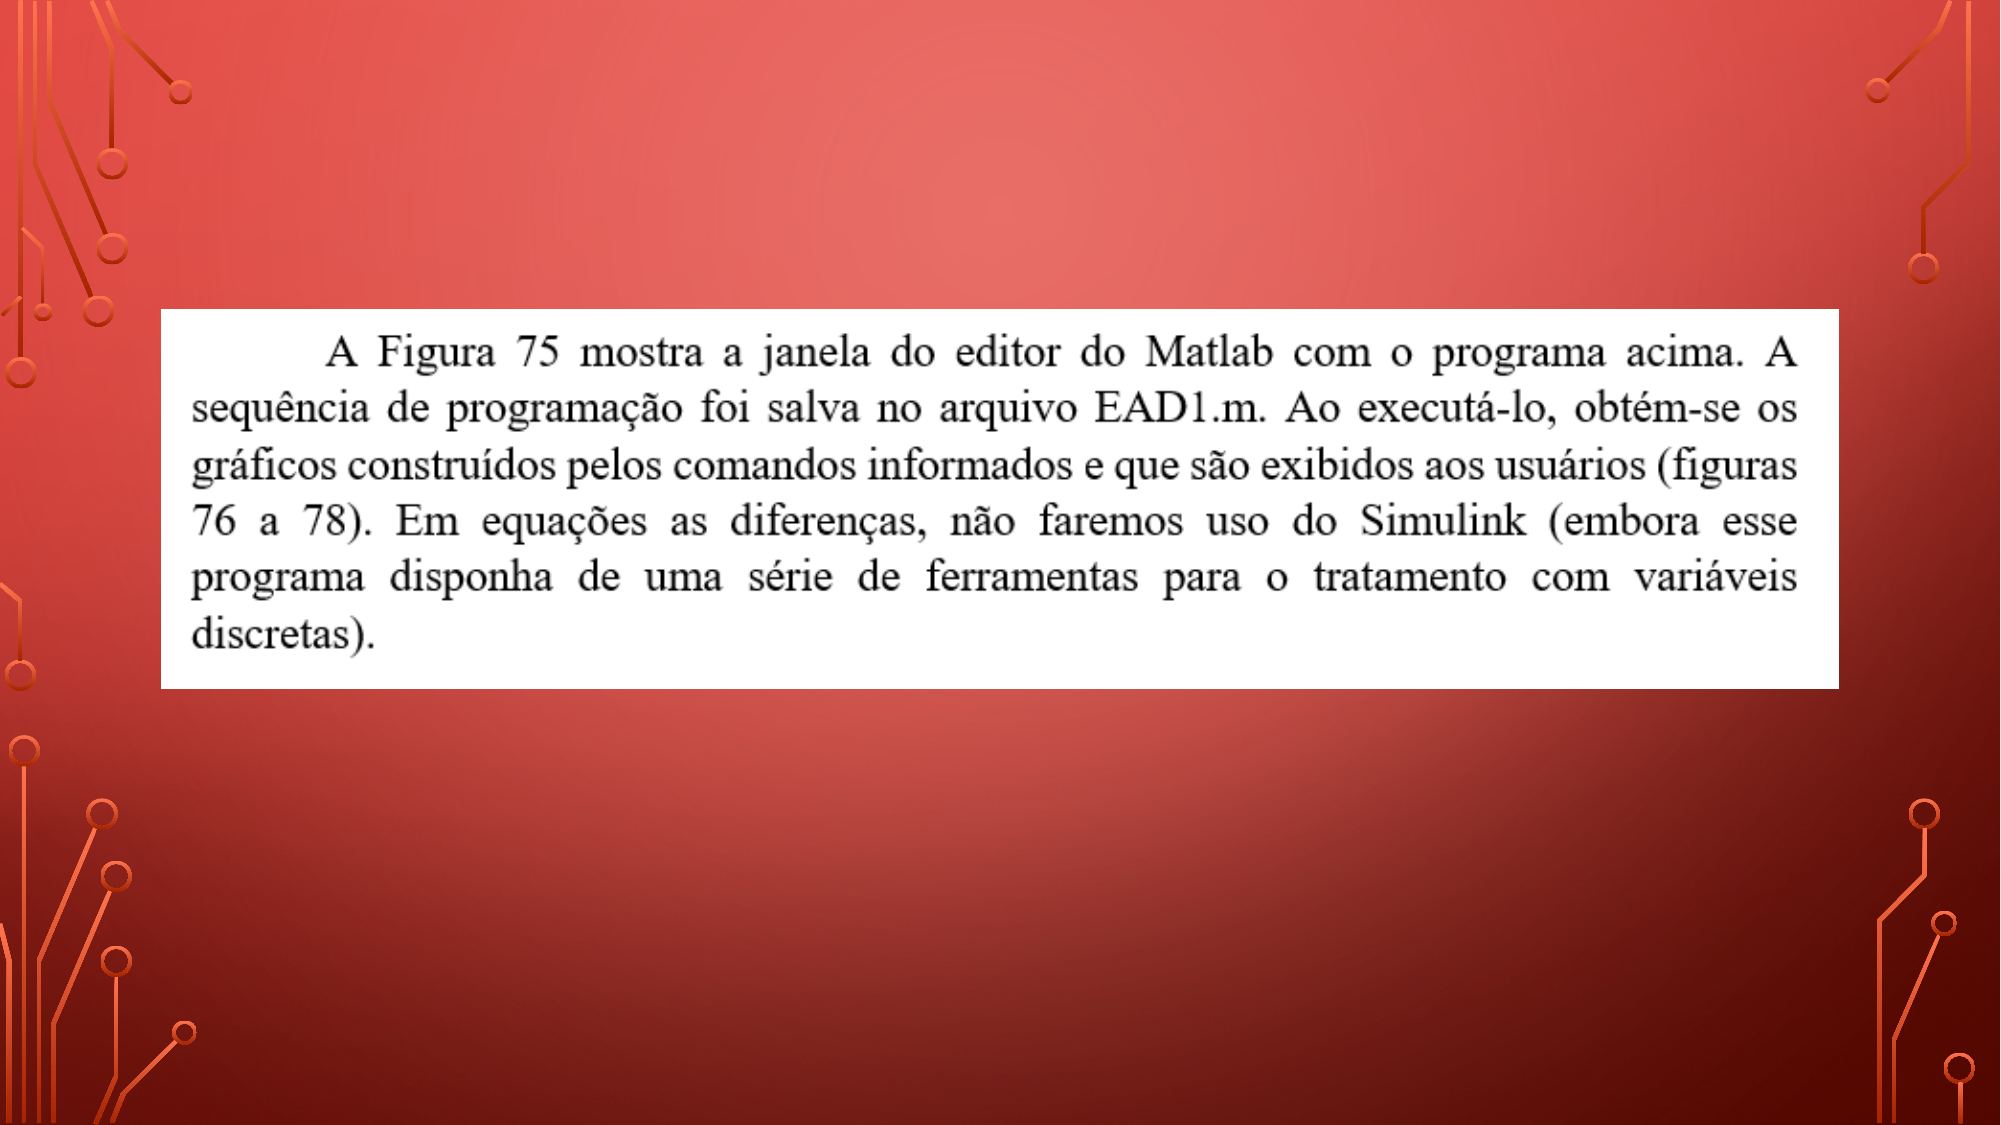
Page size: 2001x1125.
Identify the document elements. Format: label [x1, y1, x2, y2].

picture [160, 309, 1840, 689]
